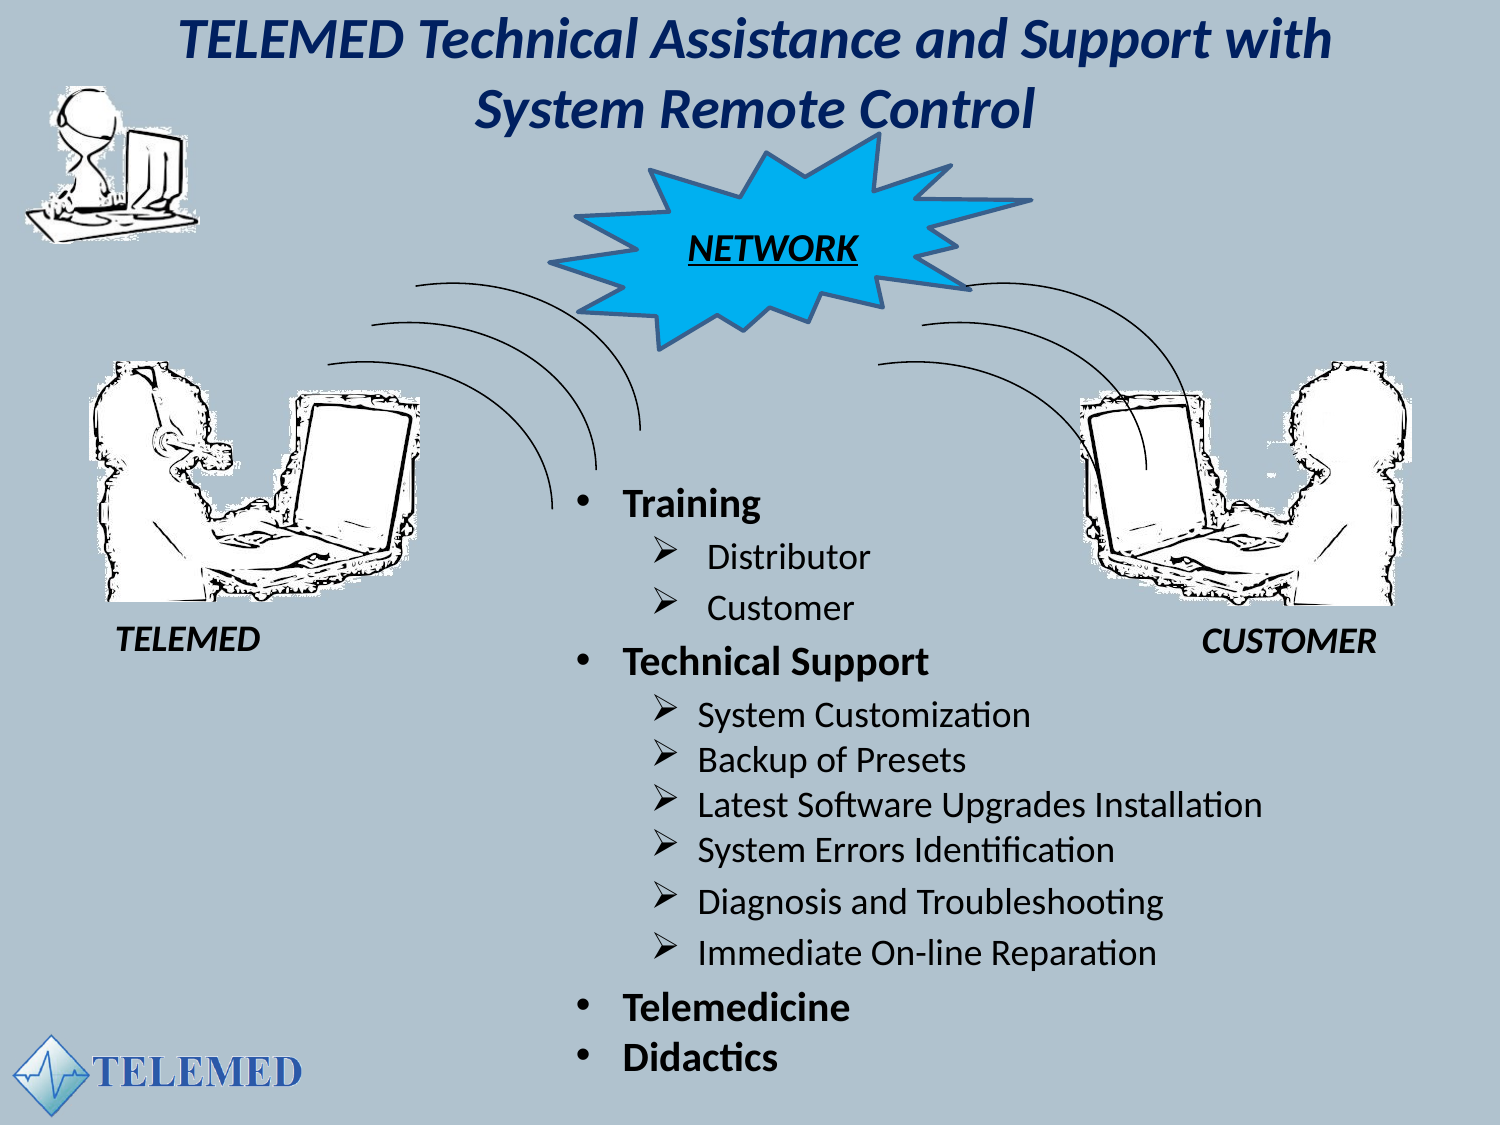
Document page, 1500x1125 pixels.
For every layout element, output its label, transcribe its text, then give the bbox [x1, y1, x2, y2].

text_box NETWORK [547, 131, 1034, 352]
picture [11, 1033, 302, 1118]
text_box Training Distributor Customer Technical Support System Customization Backup of Presets Latest Software Upgrades Installation System Errors Identification Diagnosis and Troubleshooting Immediate On-line Reparation Telemedicine Didactics [561, 468, 1317, 1125]
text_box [728, 282, 1412, 670]
picture [17, 86, 200, 244]
text_box TELEMED Technical Assistance and Support with System Remote Control [135, 0, 1376, 148]
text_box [88, 361, 420, 668]
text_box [177, 282, 641, 658]
